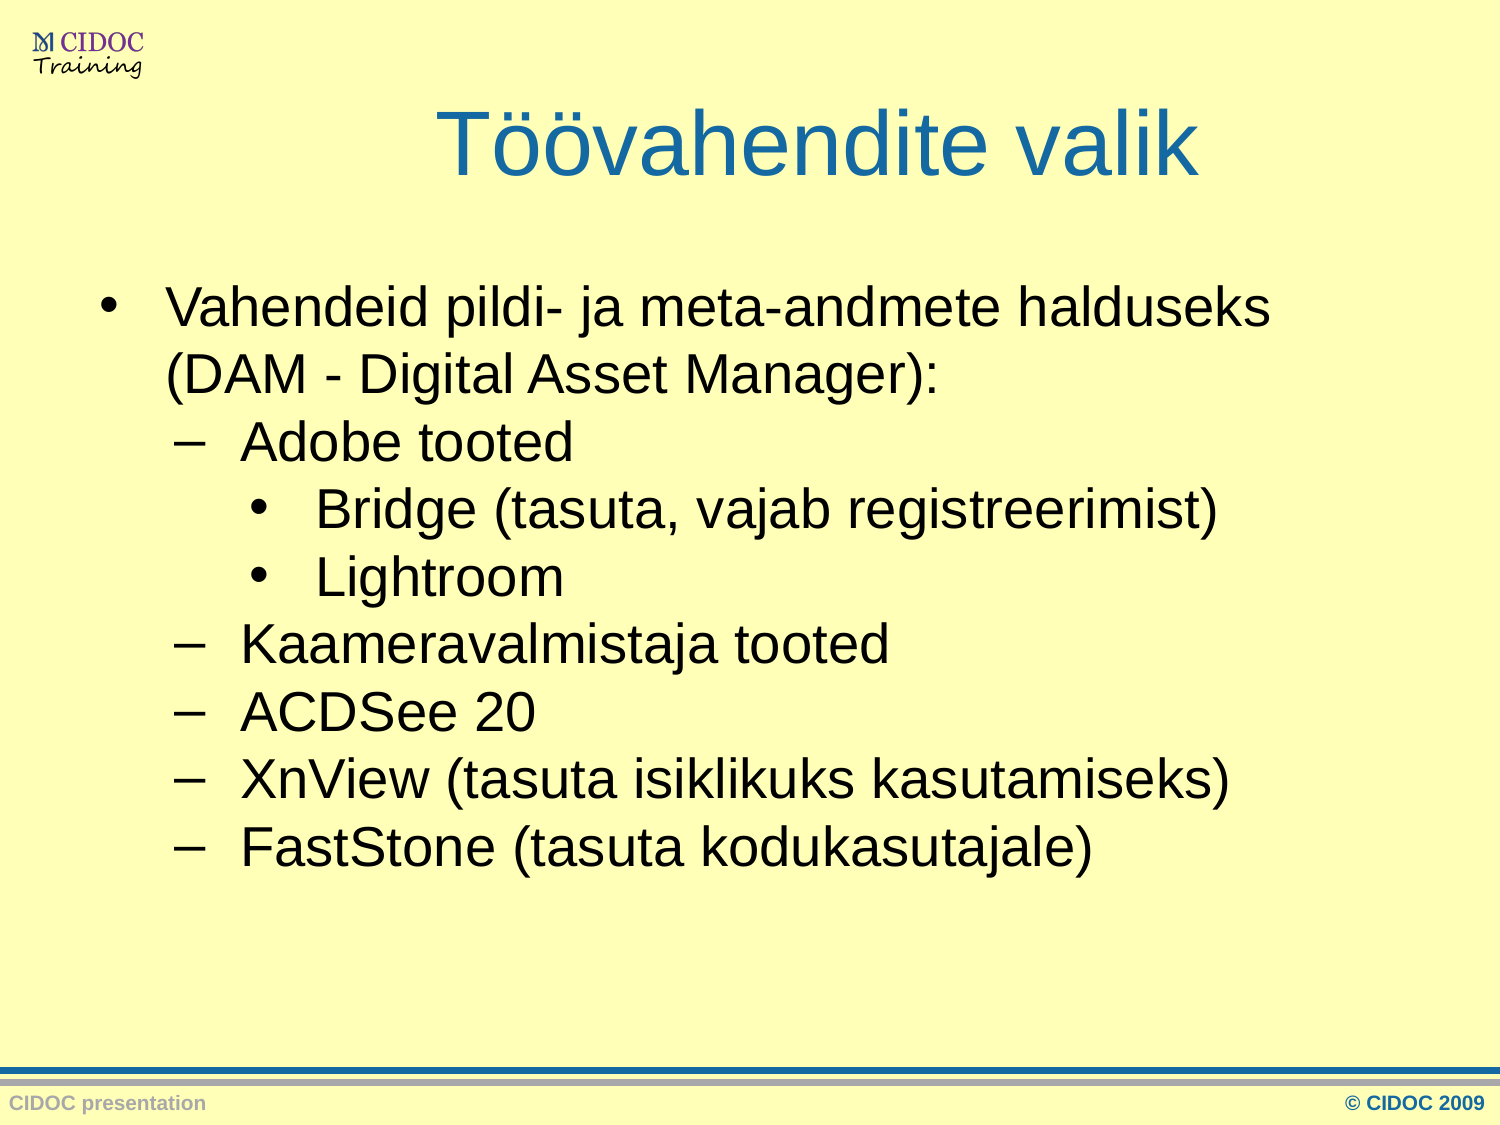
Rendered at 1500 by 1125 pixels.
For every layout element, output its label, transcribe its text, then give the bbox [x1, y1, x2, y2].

title Töövahendite valik [210, 45, 1425, 233]
picture [32, 32, 145, 81]
list Vahendeid pildi- ja meta-andmete halduseks (DAM - Digital Asset Manager): Adobe tooted Bridge (tasuta, vajab registreerimist) Lightroom Kaameravalmistaja tooted ACDSee 20 XnView (tasuta isiklikuks kasutamiseks) FastStone (tasuta kodukasutajale) [75, 262, 1425, 1005]
